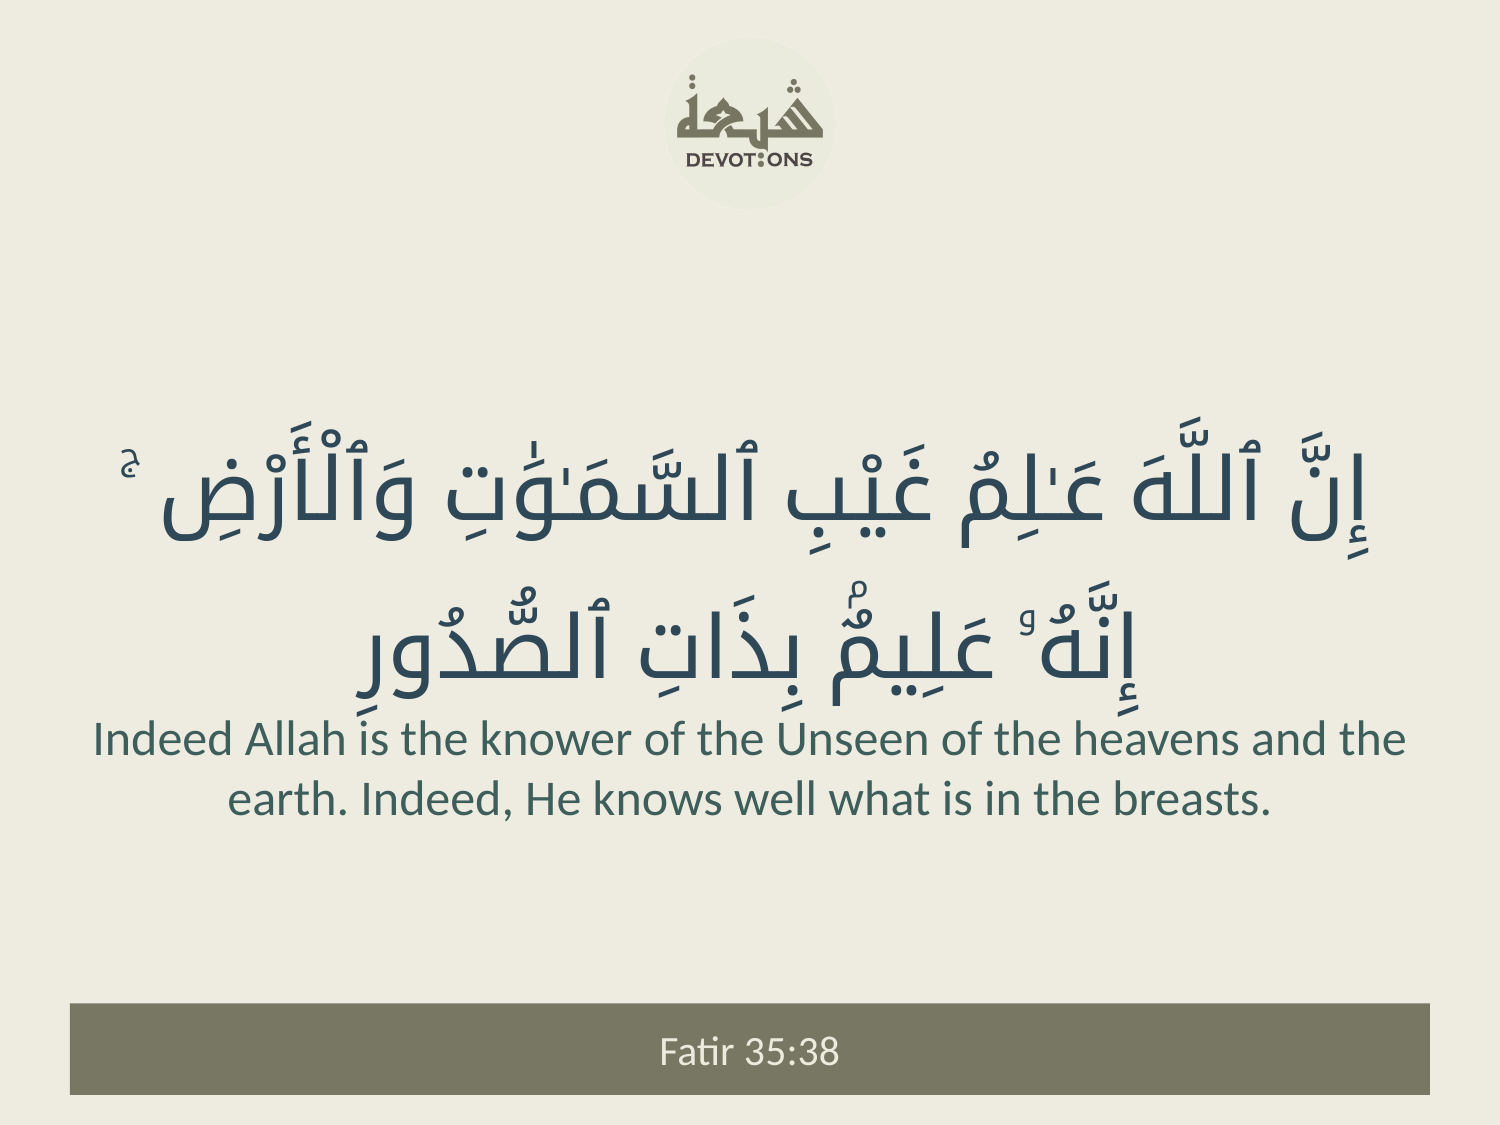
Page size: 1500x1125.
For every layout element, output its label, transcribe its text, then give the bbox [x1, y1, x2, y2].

list Fatir 35:38 [69, 1003, 1430, 1095]
picture [656, 29, 844, 203]
list إِنَّ ٱللَّهَ عَـٰلِمُ غَيْبِ ٱلسَّمَـٰوَٰتِ وَٱلْأَرْضِ ۚ إِنَّهُۥ عَلِيمٌۢ بِذَاتِ ٱلصُّدُورِ Indeed Allah is the knower of the Unseen of the heavens and the earth. Indeed, He knows well what is in the breasts. [69, 203, 1430, 1003]
